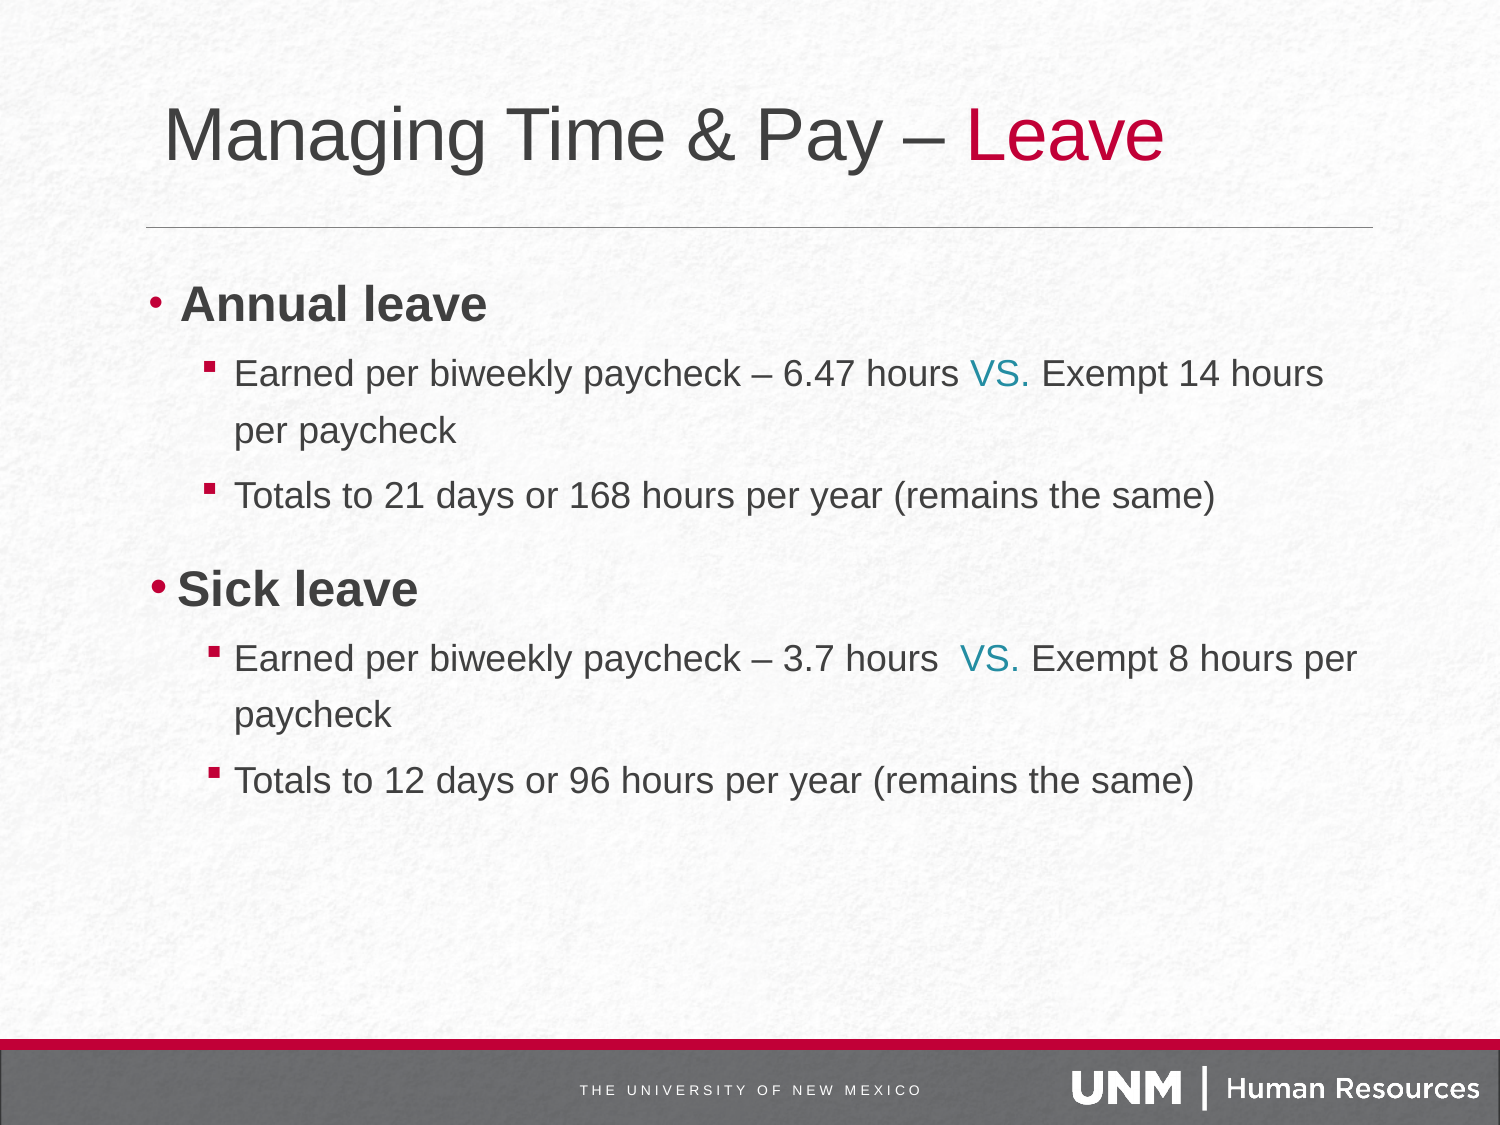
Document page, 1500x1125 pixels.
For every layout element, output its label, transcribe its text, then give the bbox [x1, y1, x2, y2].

list Annual leave Earned per biweekly paycheck – 6.47 hours VS. Exempt 14 hours per paycheck Totals to 21 days or 168 hours per year (remains the same) Sick leave Earned per biweekly paycheck – 3.7 hours VS. Exempt 8 hours per paycheck Totals to 12 days or 96 hours per year (remains the same) [148, 249, 1378, 1005]
picture [0, 1050, 1500, 1125]
title Managing Time & Pay – Leave [148, 47, 1378, 184]
footer T H E U N I V E R S I T Y O F N E W M E X I C O [453, 1070, 1047, 1109]
picture [0, 0, 1500, 1039]
